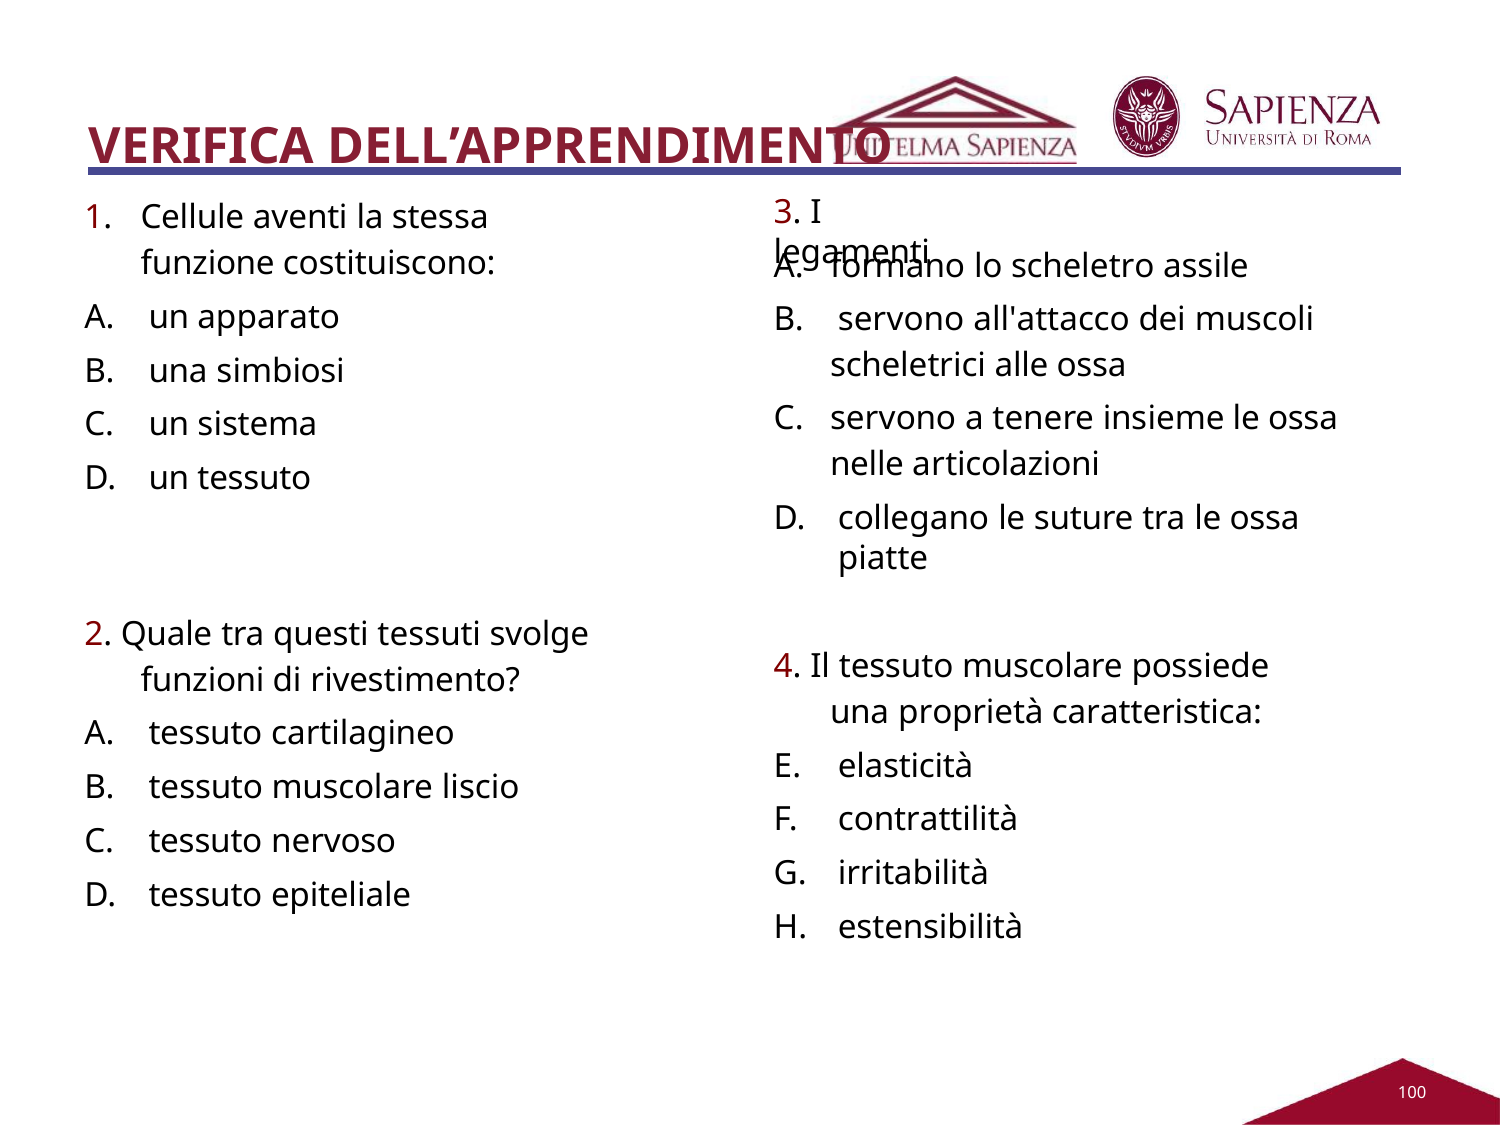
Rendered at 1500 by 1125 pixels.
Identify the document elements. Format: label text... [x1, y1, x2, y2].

title VERIFICA DELL’APPRENDIMENTO [74, 54, 1426, 302]
list formano lo scheletro assile servono all'attacco dei muscoli scheletrici alle ossa servono a tenere insieme le ossa nelle articolazioni collegano le suture tra le ossa piatte 4. Il tessuto muscolare possiede una proprietà caratteristica: elasticità contrattilità irritabilità estensibilità [771, 243, 1381, 946]
slide_number 100 [1393, 1081, 1432, 1125]
text_box 2. Quale tra questi tessuti svolge funzioni di rivestimento? tessuto cartilagineo tessuto muscolare liscio tessuto nervoso tessuto epiteliale [82, 606, 665, 913]
text_box 1. Cellule aventi la stessa funzione costituiscono: un apparato una simbiosi un sistema un tessuto [82, 190, 594, 497]
text_box 3. I legamenti [771, 190, 968, 243]
picture [1241, 1058, 1500, 1125]
